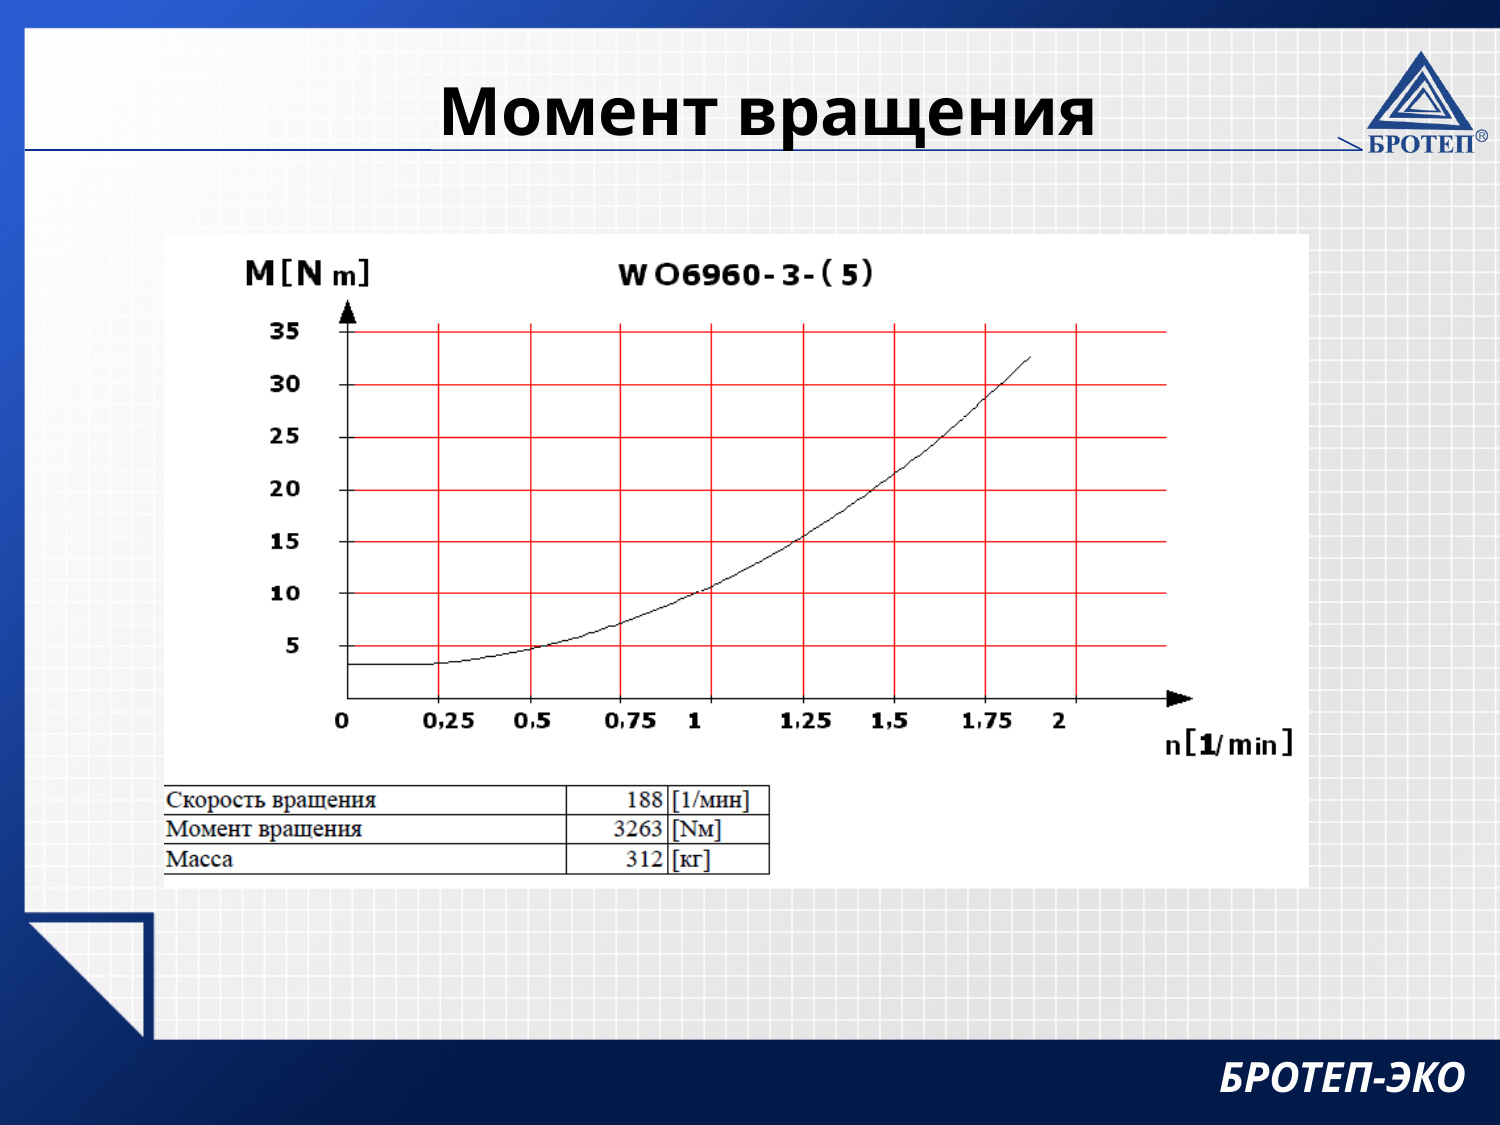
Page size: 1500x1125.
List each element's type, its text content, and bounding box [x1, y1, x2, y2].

picture [0, 0, 1500, 1125]
title Момент вращения [198, 62, 1338, 156]
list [163, 234, 1309, 888]
